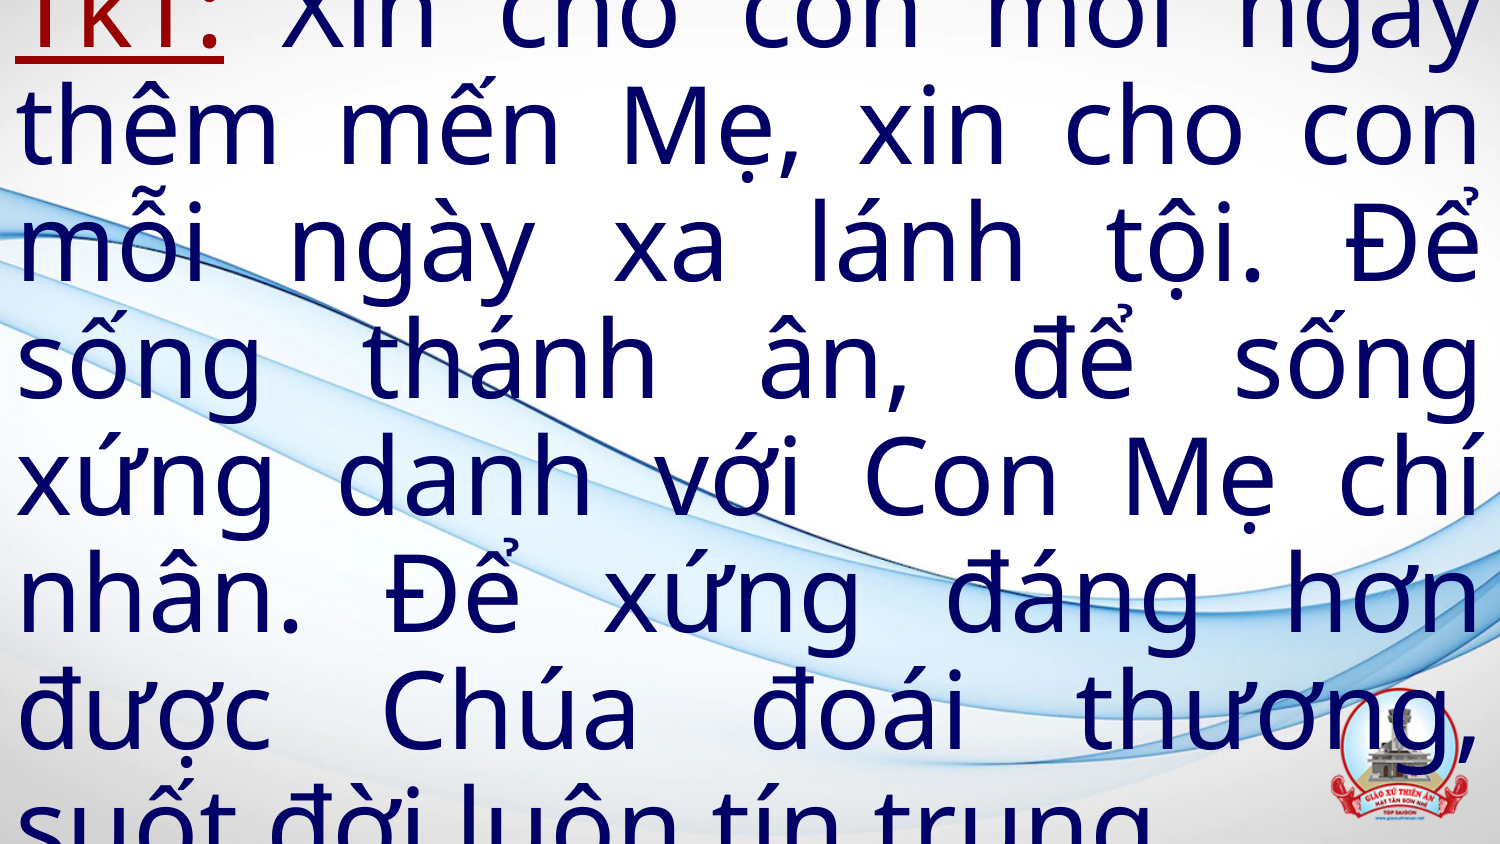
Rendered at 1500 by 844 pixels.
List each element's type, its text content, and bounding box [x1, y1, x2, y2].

subtitle Tk1: Xin cho con mỗi ngày thêm mến Mẹ, xin cho con mỗi ngày xa lánh tội. Để sống thánh ân, để sống xứng danh với Con Mẹ chí nhân. Để xứng đáng hơn được Chúa đoái thương, suốt đời luôn tín trung. [0, 0, 1500, 844]
